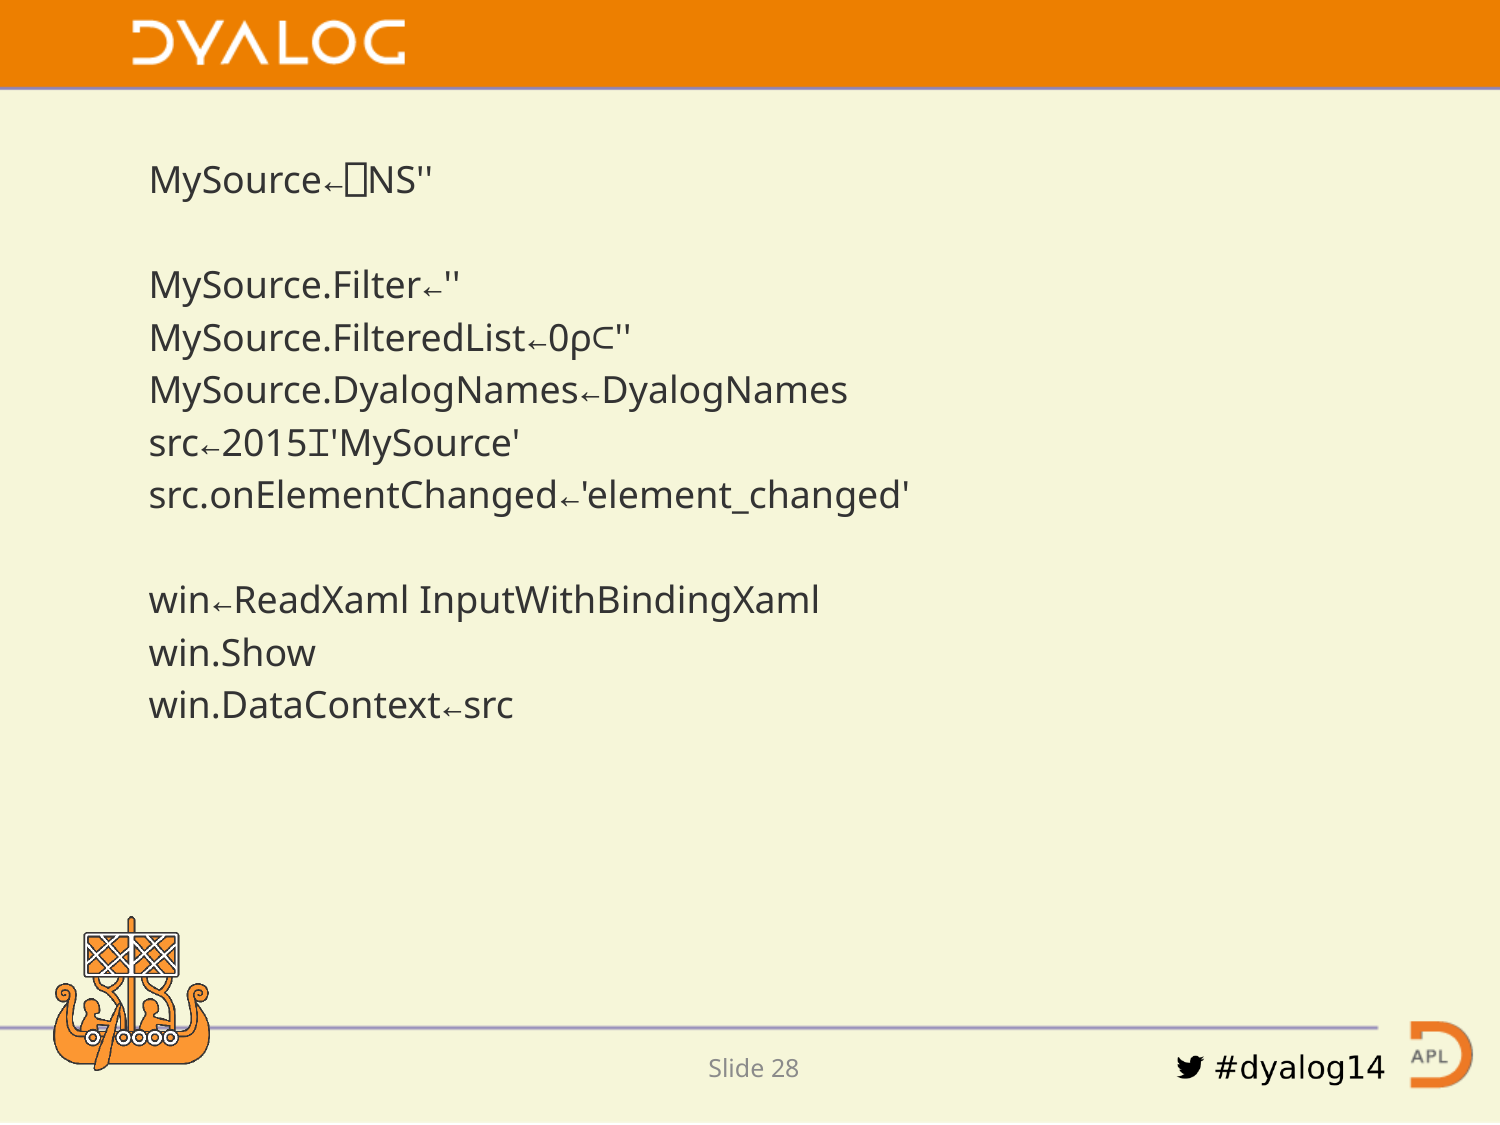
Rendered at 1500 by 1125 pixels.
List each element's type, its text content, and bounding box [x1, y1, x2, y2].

picture [0, 0, 1500, 1123]
list MySource←⎕NS'' MySource.Filter←'' MySource.FilteredList←0⍴⊂'' MySource.DyalogNames←DyalogNames src←2015⌶'MySource' src.onElementChanged←'element_changed' win←ReadXaml InputWithBindingXaml win.Show win.DataContext←src [123, 149, 1376, 917]
slide_number Slide 27 [585, 1039, 923, 1100]
